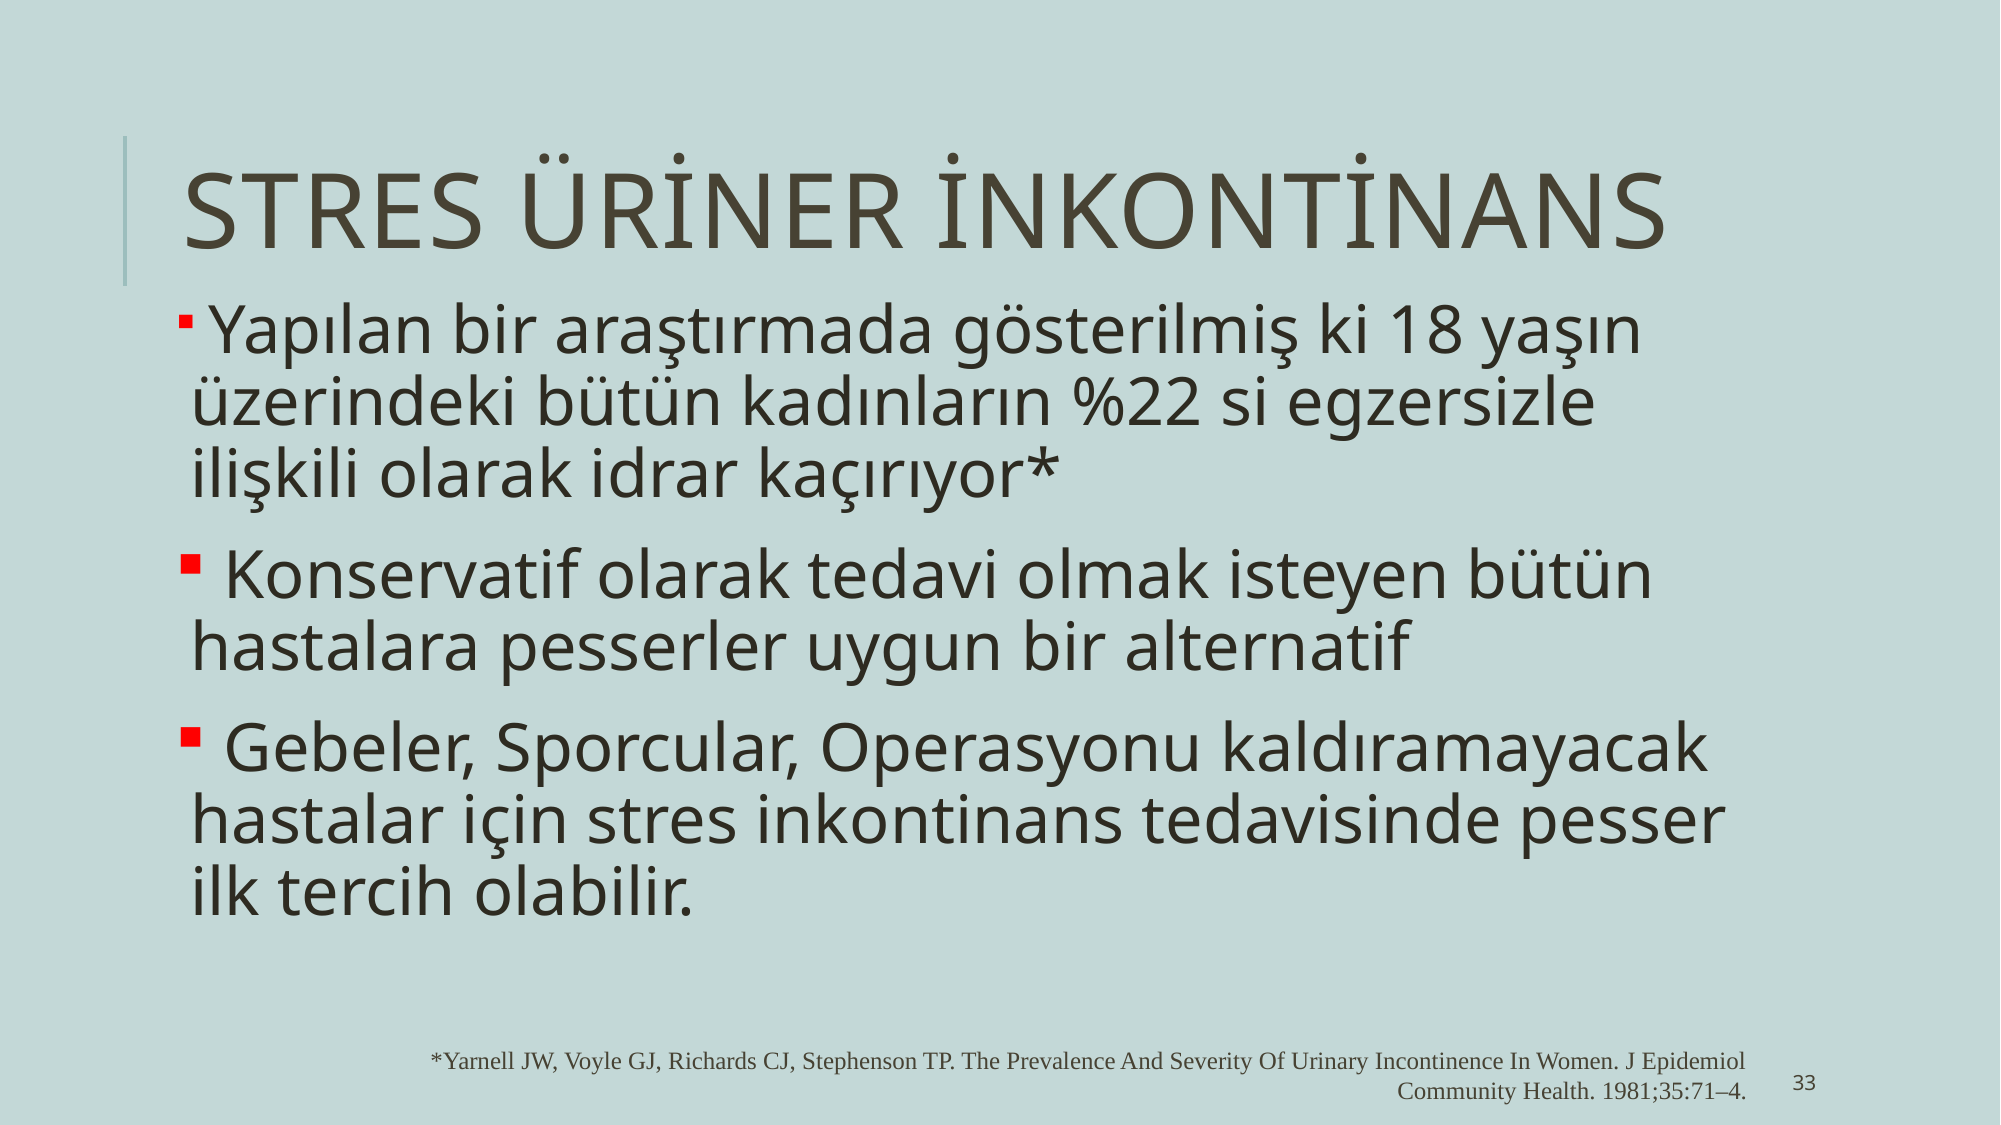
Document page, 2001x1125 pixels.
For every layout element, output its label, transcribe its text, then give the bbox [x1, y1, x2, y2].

slide_number 33 [1777, 1061, 1938, 1107]
list Yapılan bir araştırmada gösterilmiş ki 18 yaşın üzerindeki bütün kadınların %22 si egzersizle ilişkili olarak idrar kaçırıyor* Konservatif olarak tedavi olmak isteyen bütün hastalara pesserler uygun bir alternatif Gebeler, Sporcular, Operasyonu kaldıramayacak hastalar için stres inkontinans tedavisinde pesser ilk tercih olabilir. [168, 288, 1763, 1035]
footer *Yarnell JW, Voyle GJ, Richards CJ, Stephenson TP. The Prevalence And Severity Of Urinary Incontinence In Women. J Epidemiol Community Health. 1981;35:71–4. [323, 1061, 1763, 1088]
title Stres Ürİner İnkontİnans [168, 96, 1763, 288]
